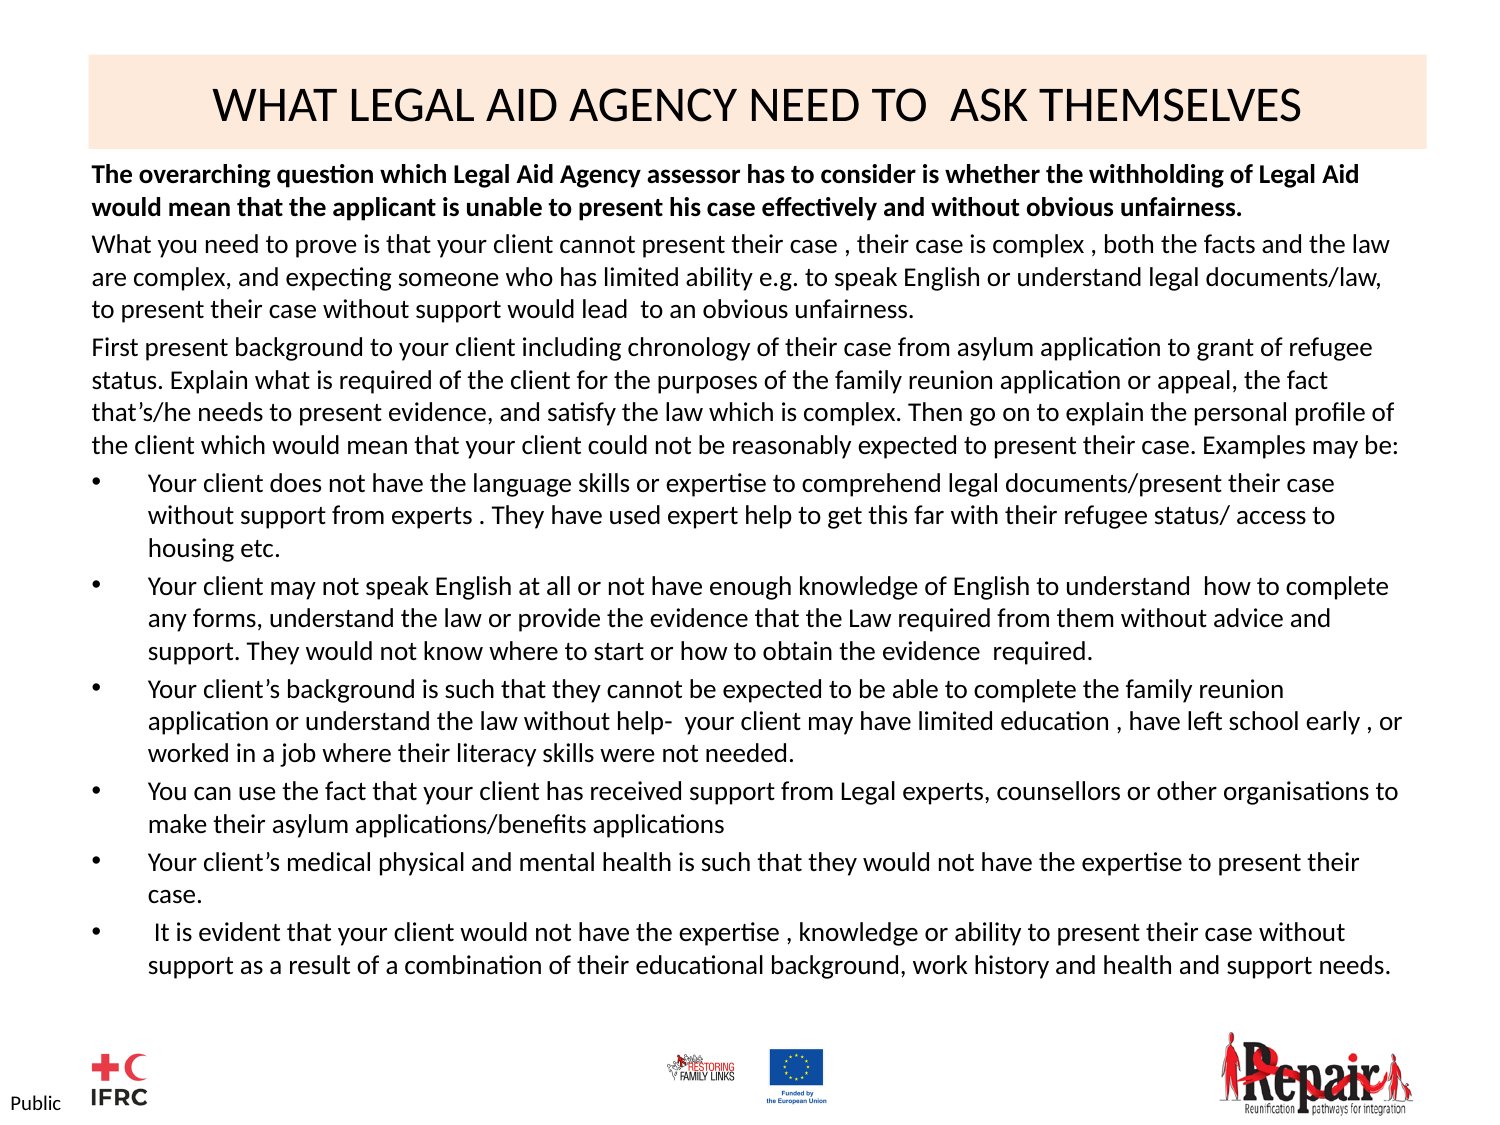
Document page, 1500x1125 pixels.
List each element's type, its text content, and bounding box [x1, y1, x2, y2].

picture [663, 1026, 837, 1119]
picture [74, 1041, 158, 1118]
list The overarching question which Legal Aid Agency assessor has to consider is whether the withholding of Legal Aid would mean that the applicant is unable to present his case effectively and without obvious unfairness. What you need to prove is that your client cannot present their case , their case is complex , both the facts and the law are complex, and expecting someone who has limited ability e.g. to speak English or understand legal documents/law, to present their case without support would lead to an obvious unfairness. First present background to your client including chronology of their case from asylum application to grant of refugee status. Explain what is required of the client for the purposes of the family reunion application or appeal, the fact that’s/he needs to present evidence, and satisfy the law which is complex. Then go on to explain the personal profile of the client which would mean that your client could not be reasonably expected to present their case. Examples may be: Your client does not have the language skills or expertise to comprehend legal documents/present their case without support from experts . They have used expert help to get this far with their refugee status/ access to housing etc. Your client may not speak English at all or not have enough knowledge of English to understand how to complete any forms, understand the law or provide the evidence that the Law required from them without advice and support. They would not know where to start or how to obtain the evidence required. Your client’s background is such that they cannot be expected to be able to complete the family reunion application or understand the law without help- your client may have limited education , have left school early , or worked in a job where their literacy skills were not needed. You can use the fact that your client has received support from Legal experts, counsellors or other organisations to make their asylum applications/benefits applications Your client’s medical physical and mental health is such that they would not have the expertise to present their case. It is evident that your client would not have the expertise , knowledge or ability to present their case without support as a result of a combination of their educational background, work history and health and support needs. [76, 149, 1425, 994]
picture [1216, 1027, 1424, 1119]
title WHAT LEGAL AID AGENCY NEED TO ASK THEMSELVES [88, 54, 1427, 149]
